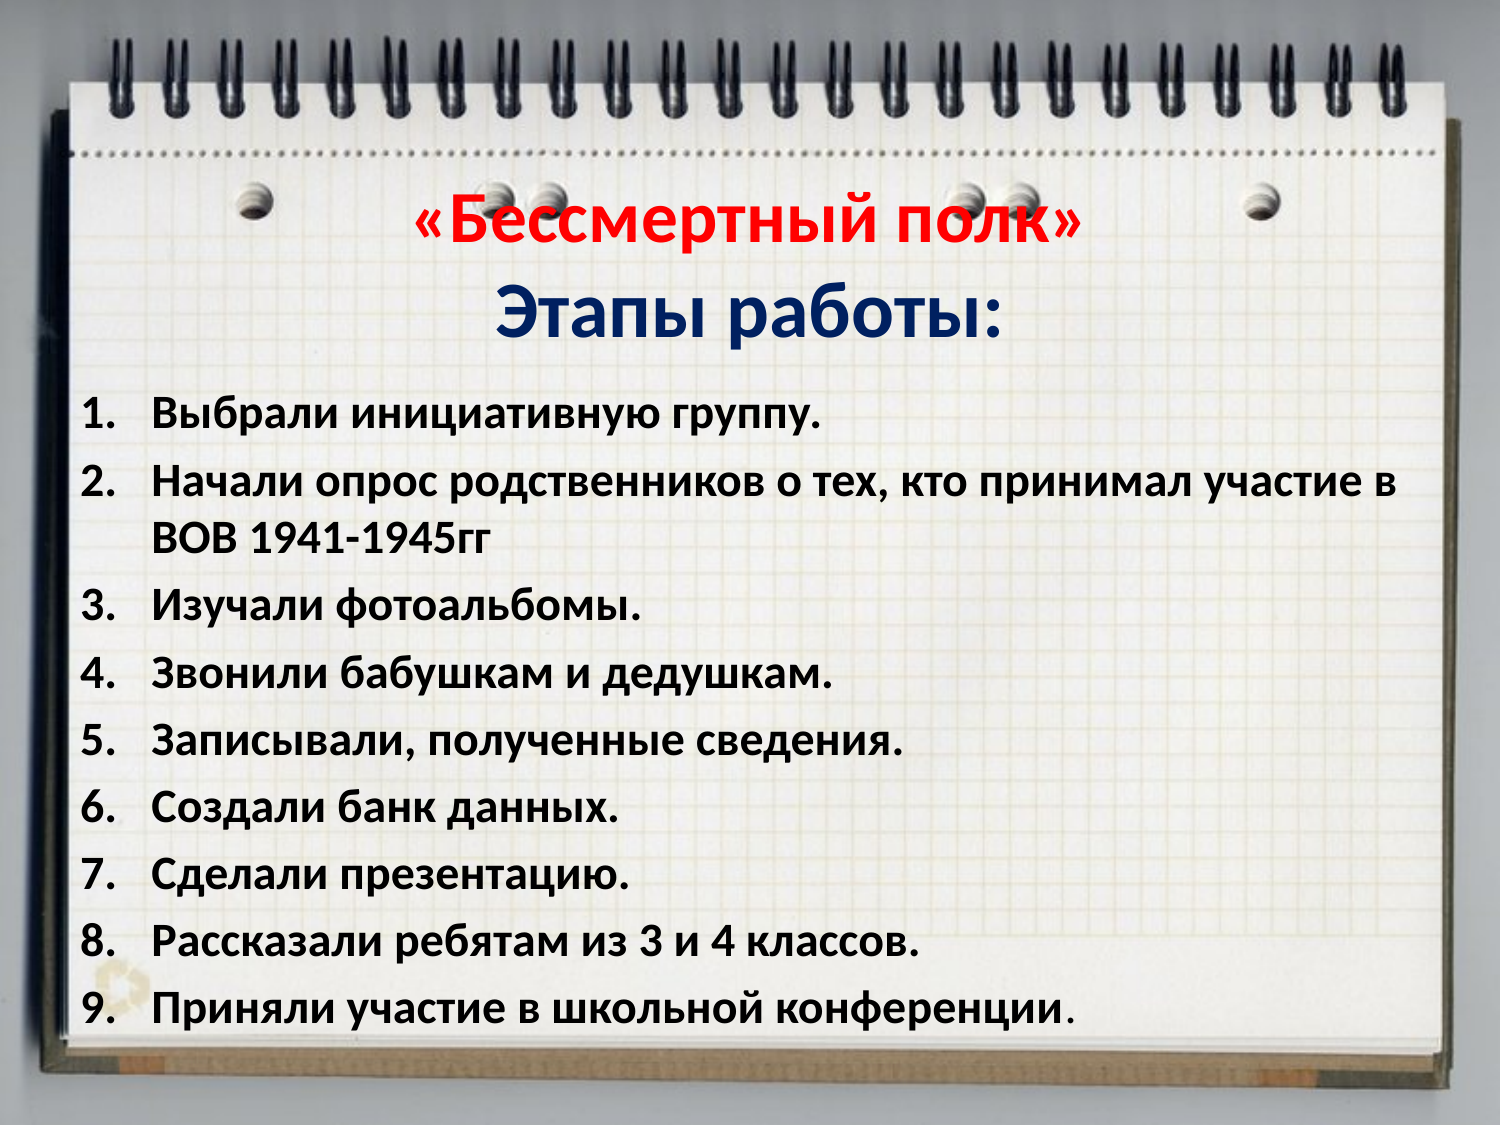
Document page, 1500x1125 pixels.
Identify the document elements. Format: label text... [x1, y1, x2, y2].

picture [0, 0, 1500, 1125]
title «Бессмертный полк» Этапы работы: [75, 160, 1425, 362]
list Выбрали инициативную группу. Начали опрос родственников о тех, кто принимал участие в ВОВ 1941-1945гг Изучали фотоальбомы. Звонили бабушкам и дедушкам. Записывали, полученные сведения. Создали банк данных. Сделали презентацию. Рассказали ребятам из 3 и 4 классов. Приняли участие в школьной конференции. [64, 373, 1415, 1046]
